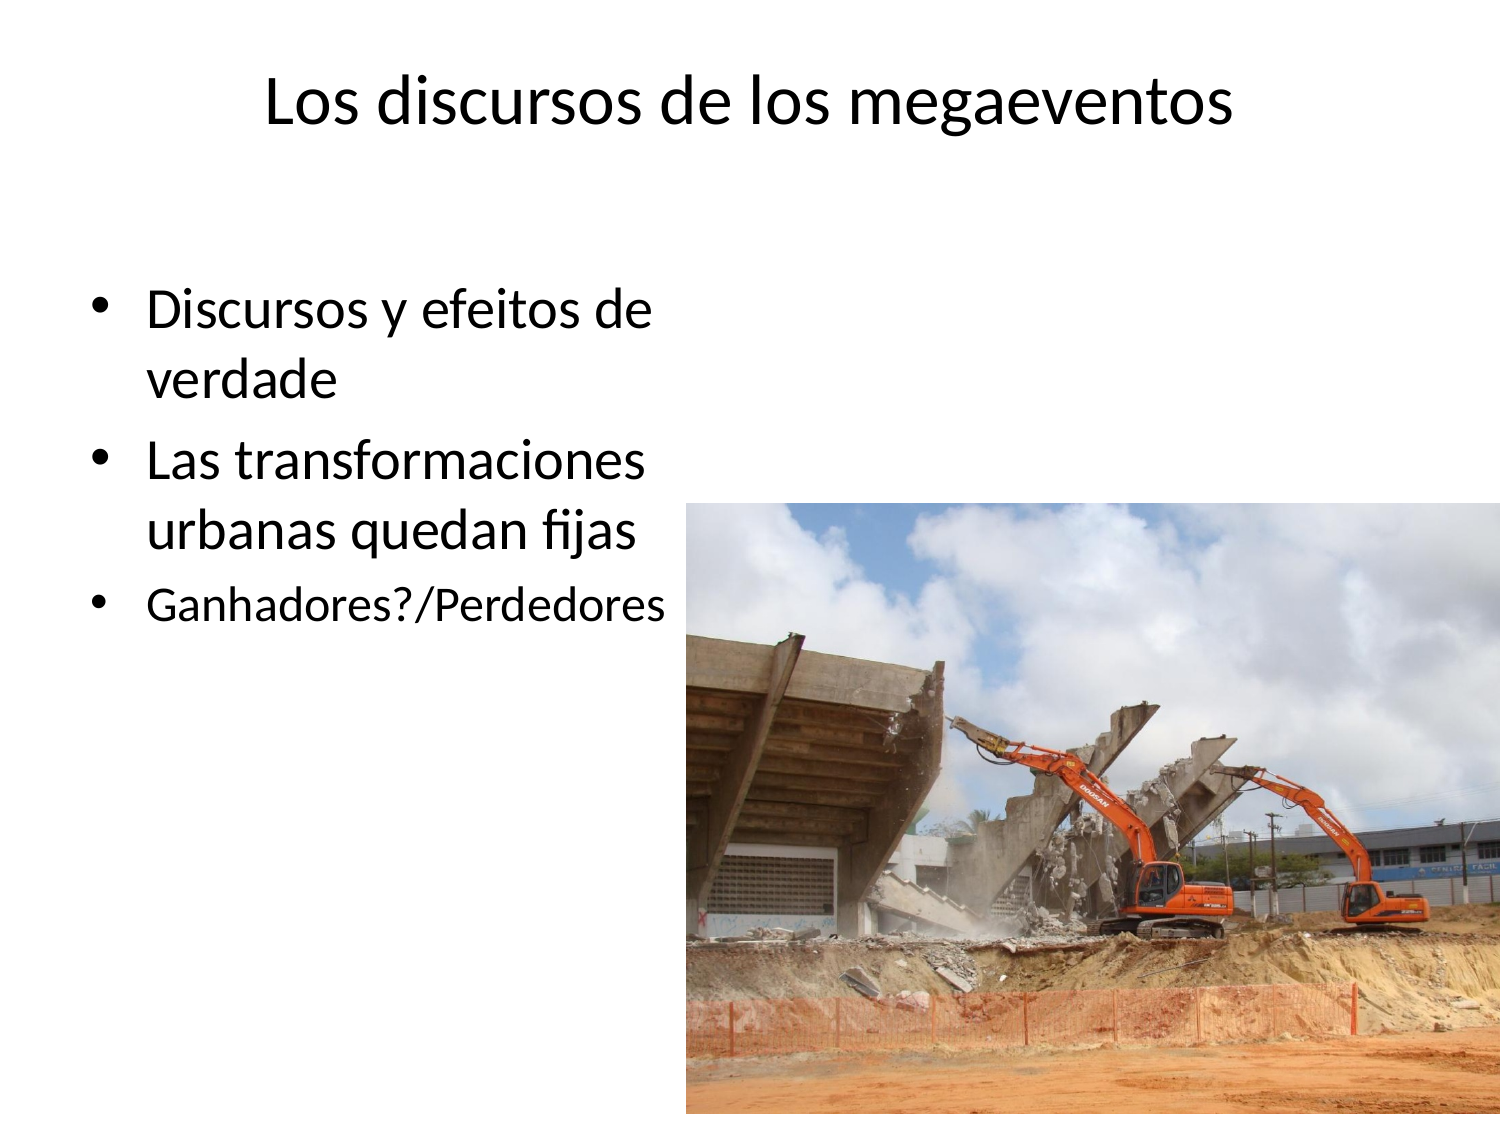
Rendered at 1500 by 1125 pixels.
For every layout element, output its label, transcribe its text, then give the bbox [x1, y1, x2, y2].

picture [686, 503, 1500, 1114]
title Los discursos de los megaeventos [75, 45, 1425, 233]
list Discursos y efeitos de verdade Las transformaciones urbanas quedan fijas Ganhadores?/Perdedores [75, 262, 738, 1005]
